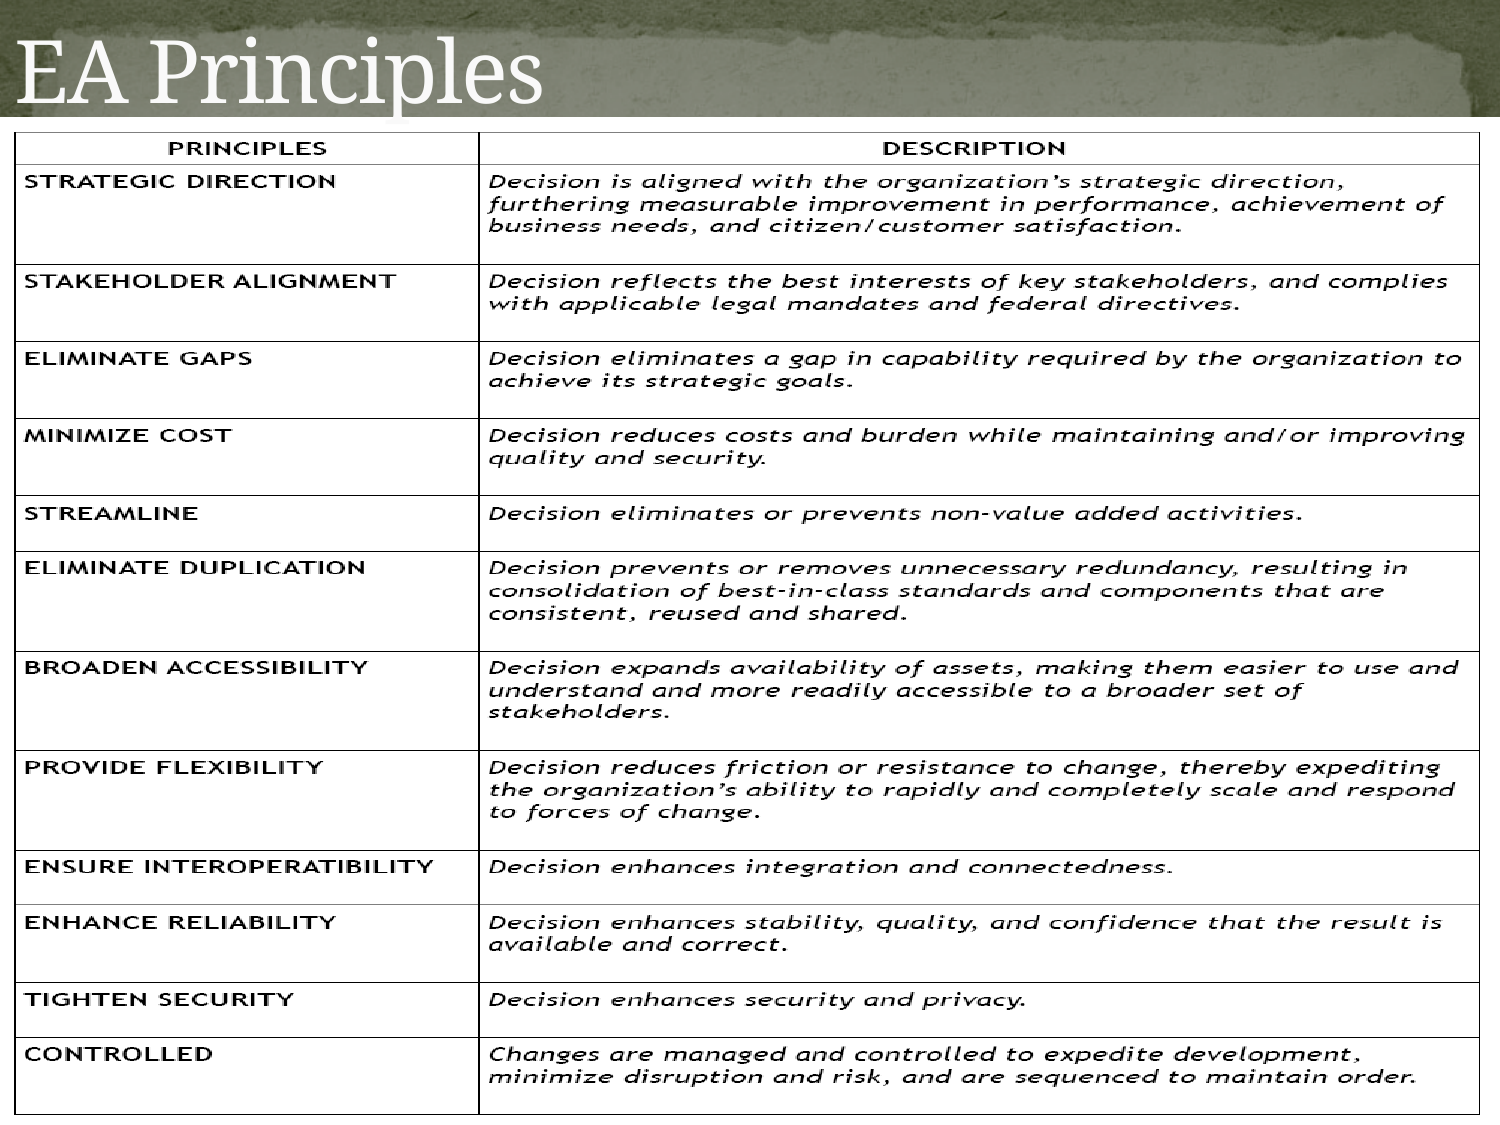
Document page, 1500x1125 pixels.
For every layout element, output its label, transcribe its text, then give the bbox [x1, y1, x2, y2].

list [2, 119, 1499, 1122]
title EA Principles [0, 0, 1500, 109]
